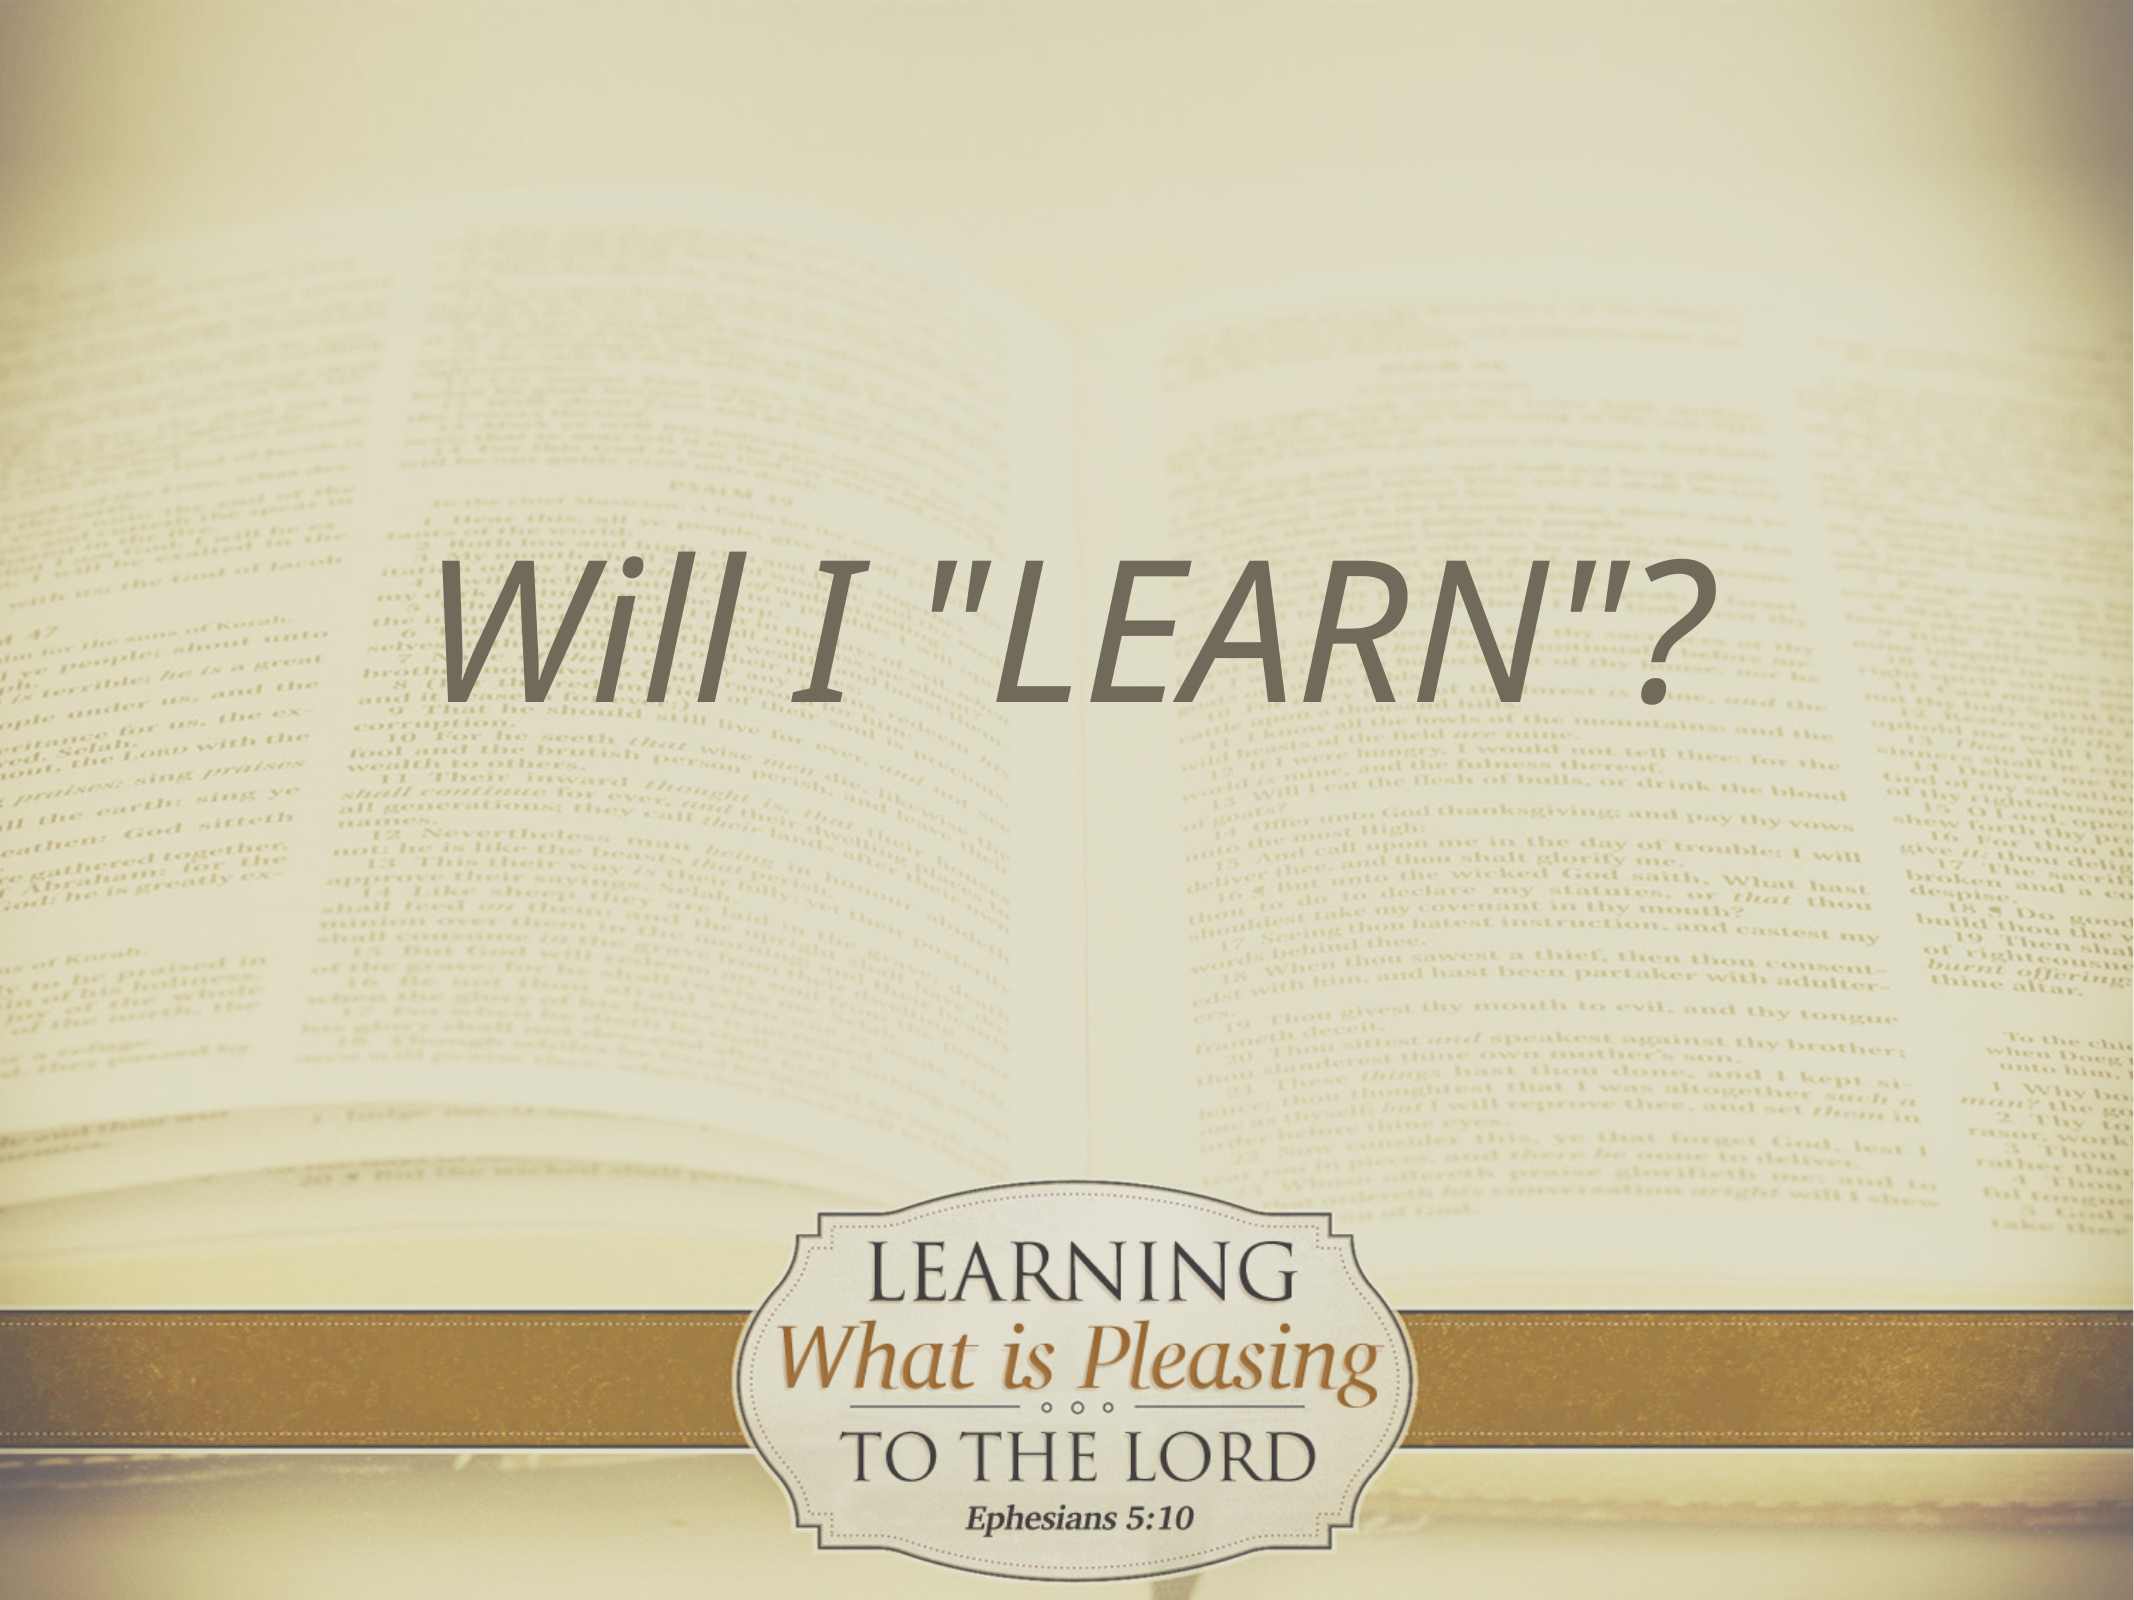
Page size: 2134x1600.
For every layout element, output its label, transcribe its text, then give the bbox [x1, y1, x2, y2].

picture [0, 0, 2134, 1600]
text_box Will I "LEARN"? [412, 496, 1721, 751]
